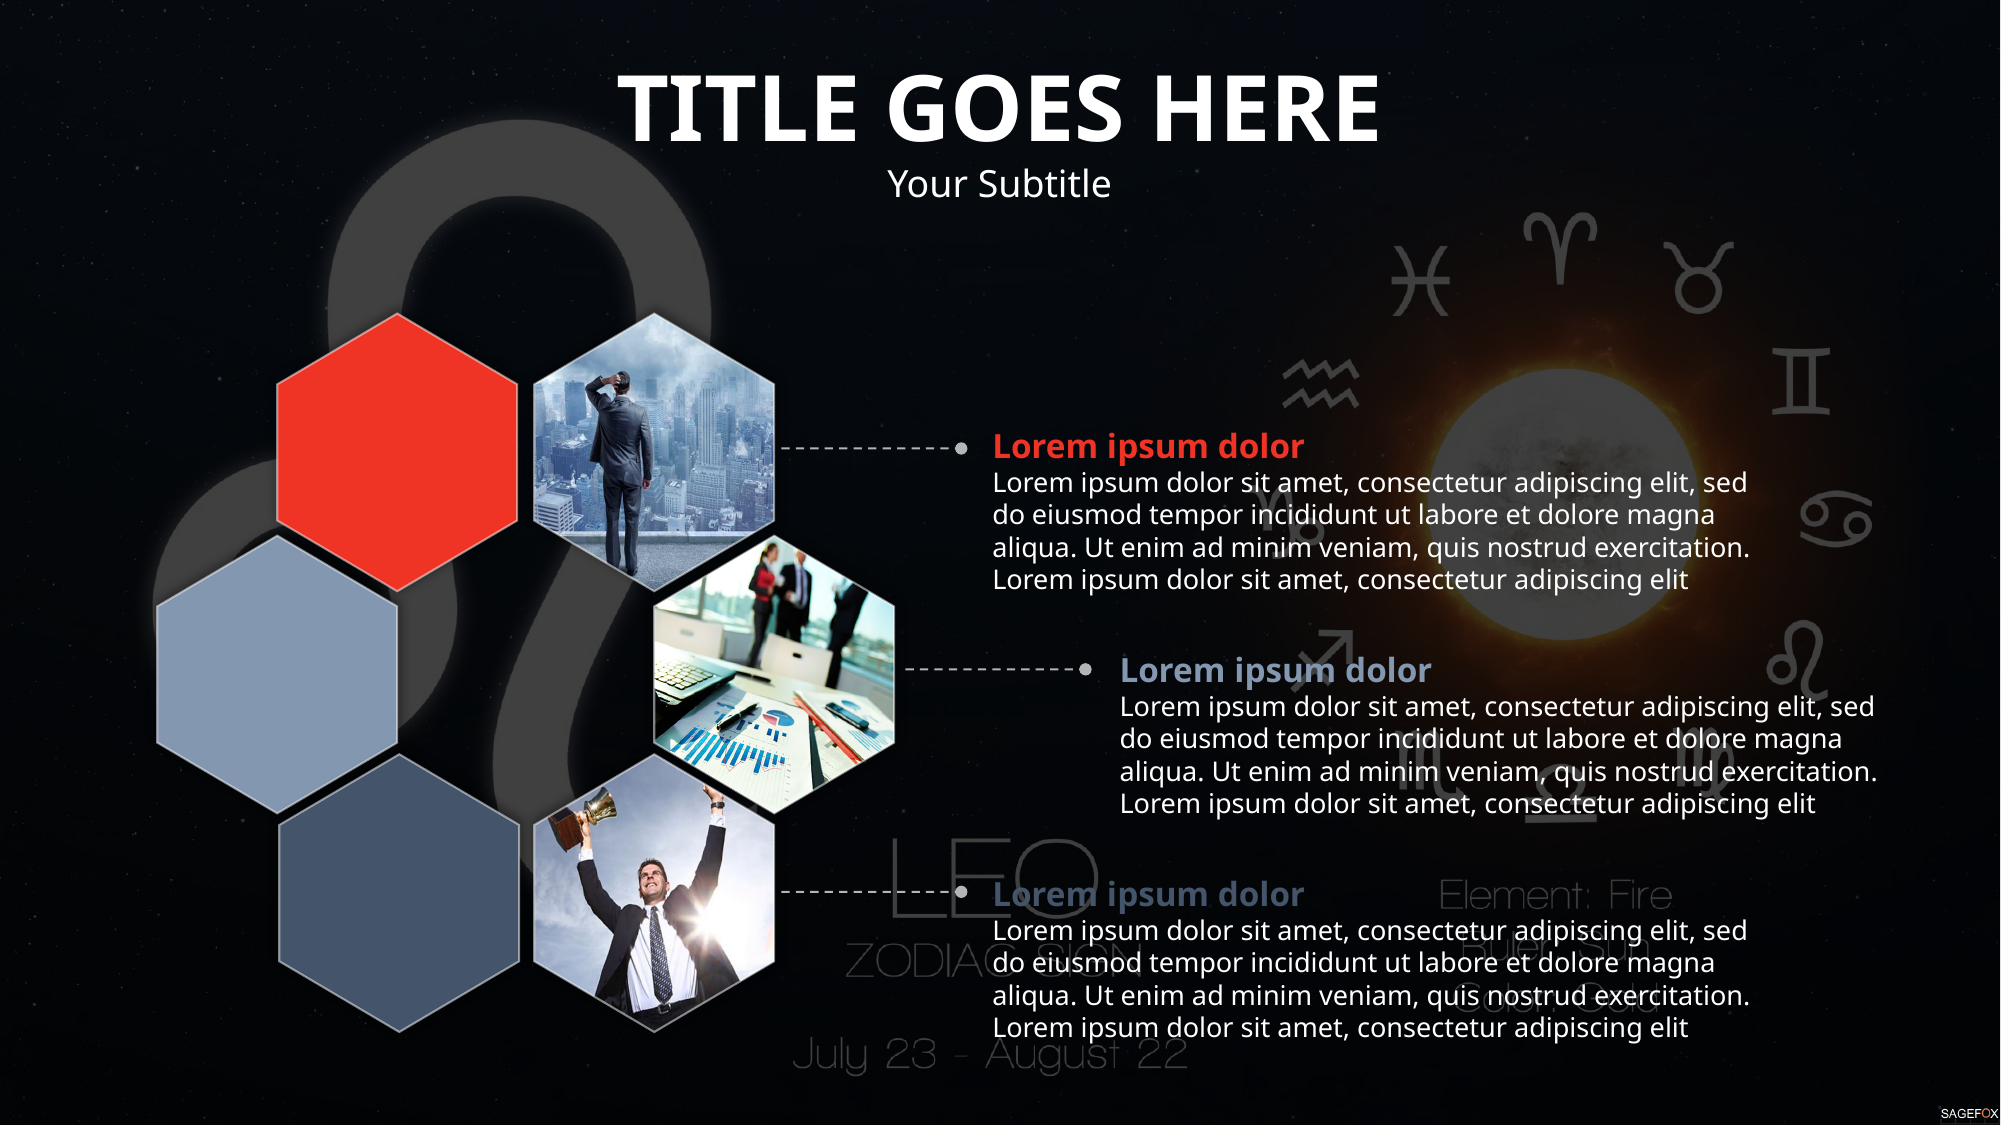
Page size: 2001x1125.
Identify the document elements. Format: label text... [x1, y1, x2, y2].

text_box Lorem ipsum dolor Lorem ipsum dolor sit amet, consectetur adipiscing elit, sed do eiusmod tempor incididunt ut labore et dolore magna aliqua. Ut enim ad minim veniam, quis nostrud exercitation. Lorem ipsum dolor sit amet, consectetur adipiscing elit [1109, 644, 1898, 825]
text_box [156, 534, 399, 814]
text_box [276, 312, 519, 592]
text_box TITLE GOES HERE Your Subtitle [548, 42, 1452, 212]
picture [0, 0, 2001, 1125]
text_box [278, 753, 521, 1034]
text_box [533, 753, 776, 1034]
text_box [653, 534, 896, 815]
text_box Lorem ipsum dolor Lorem ipsum dolor sit amet, consectetur adipiscing elit, sed do eiusmod tempor incididunt ut labore et dolore magna aliqua. Ut enim ad minim veniam, quis nostrud exercitation. Lorem ipsum dolor sit amet, consectetur adipiscing elit [982, 420, 1770, 601]
text_box [533, 312, 776, 593]
text_box Lorem ipsum dolor Lorem ipsum dolor sit amet, consectetur adipiscing elit, sed do eiusmod tempor incididunt ut labore et dolore magna aliqua. Ut enim ad minim veniam, quis nostrud exercitation. Lorem ipsum dolor sit amet, consectetur adipiscing elit [982, 868, 1770, 1049]
